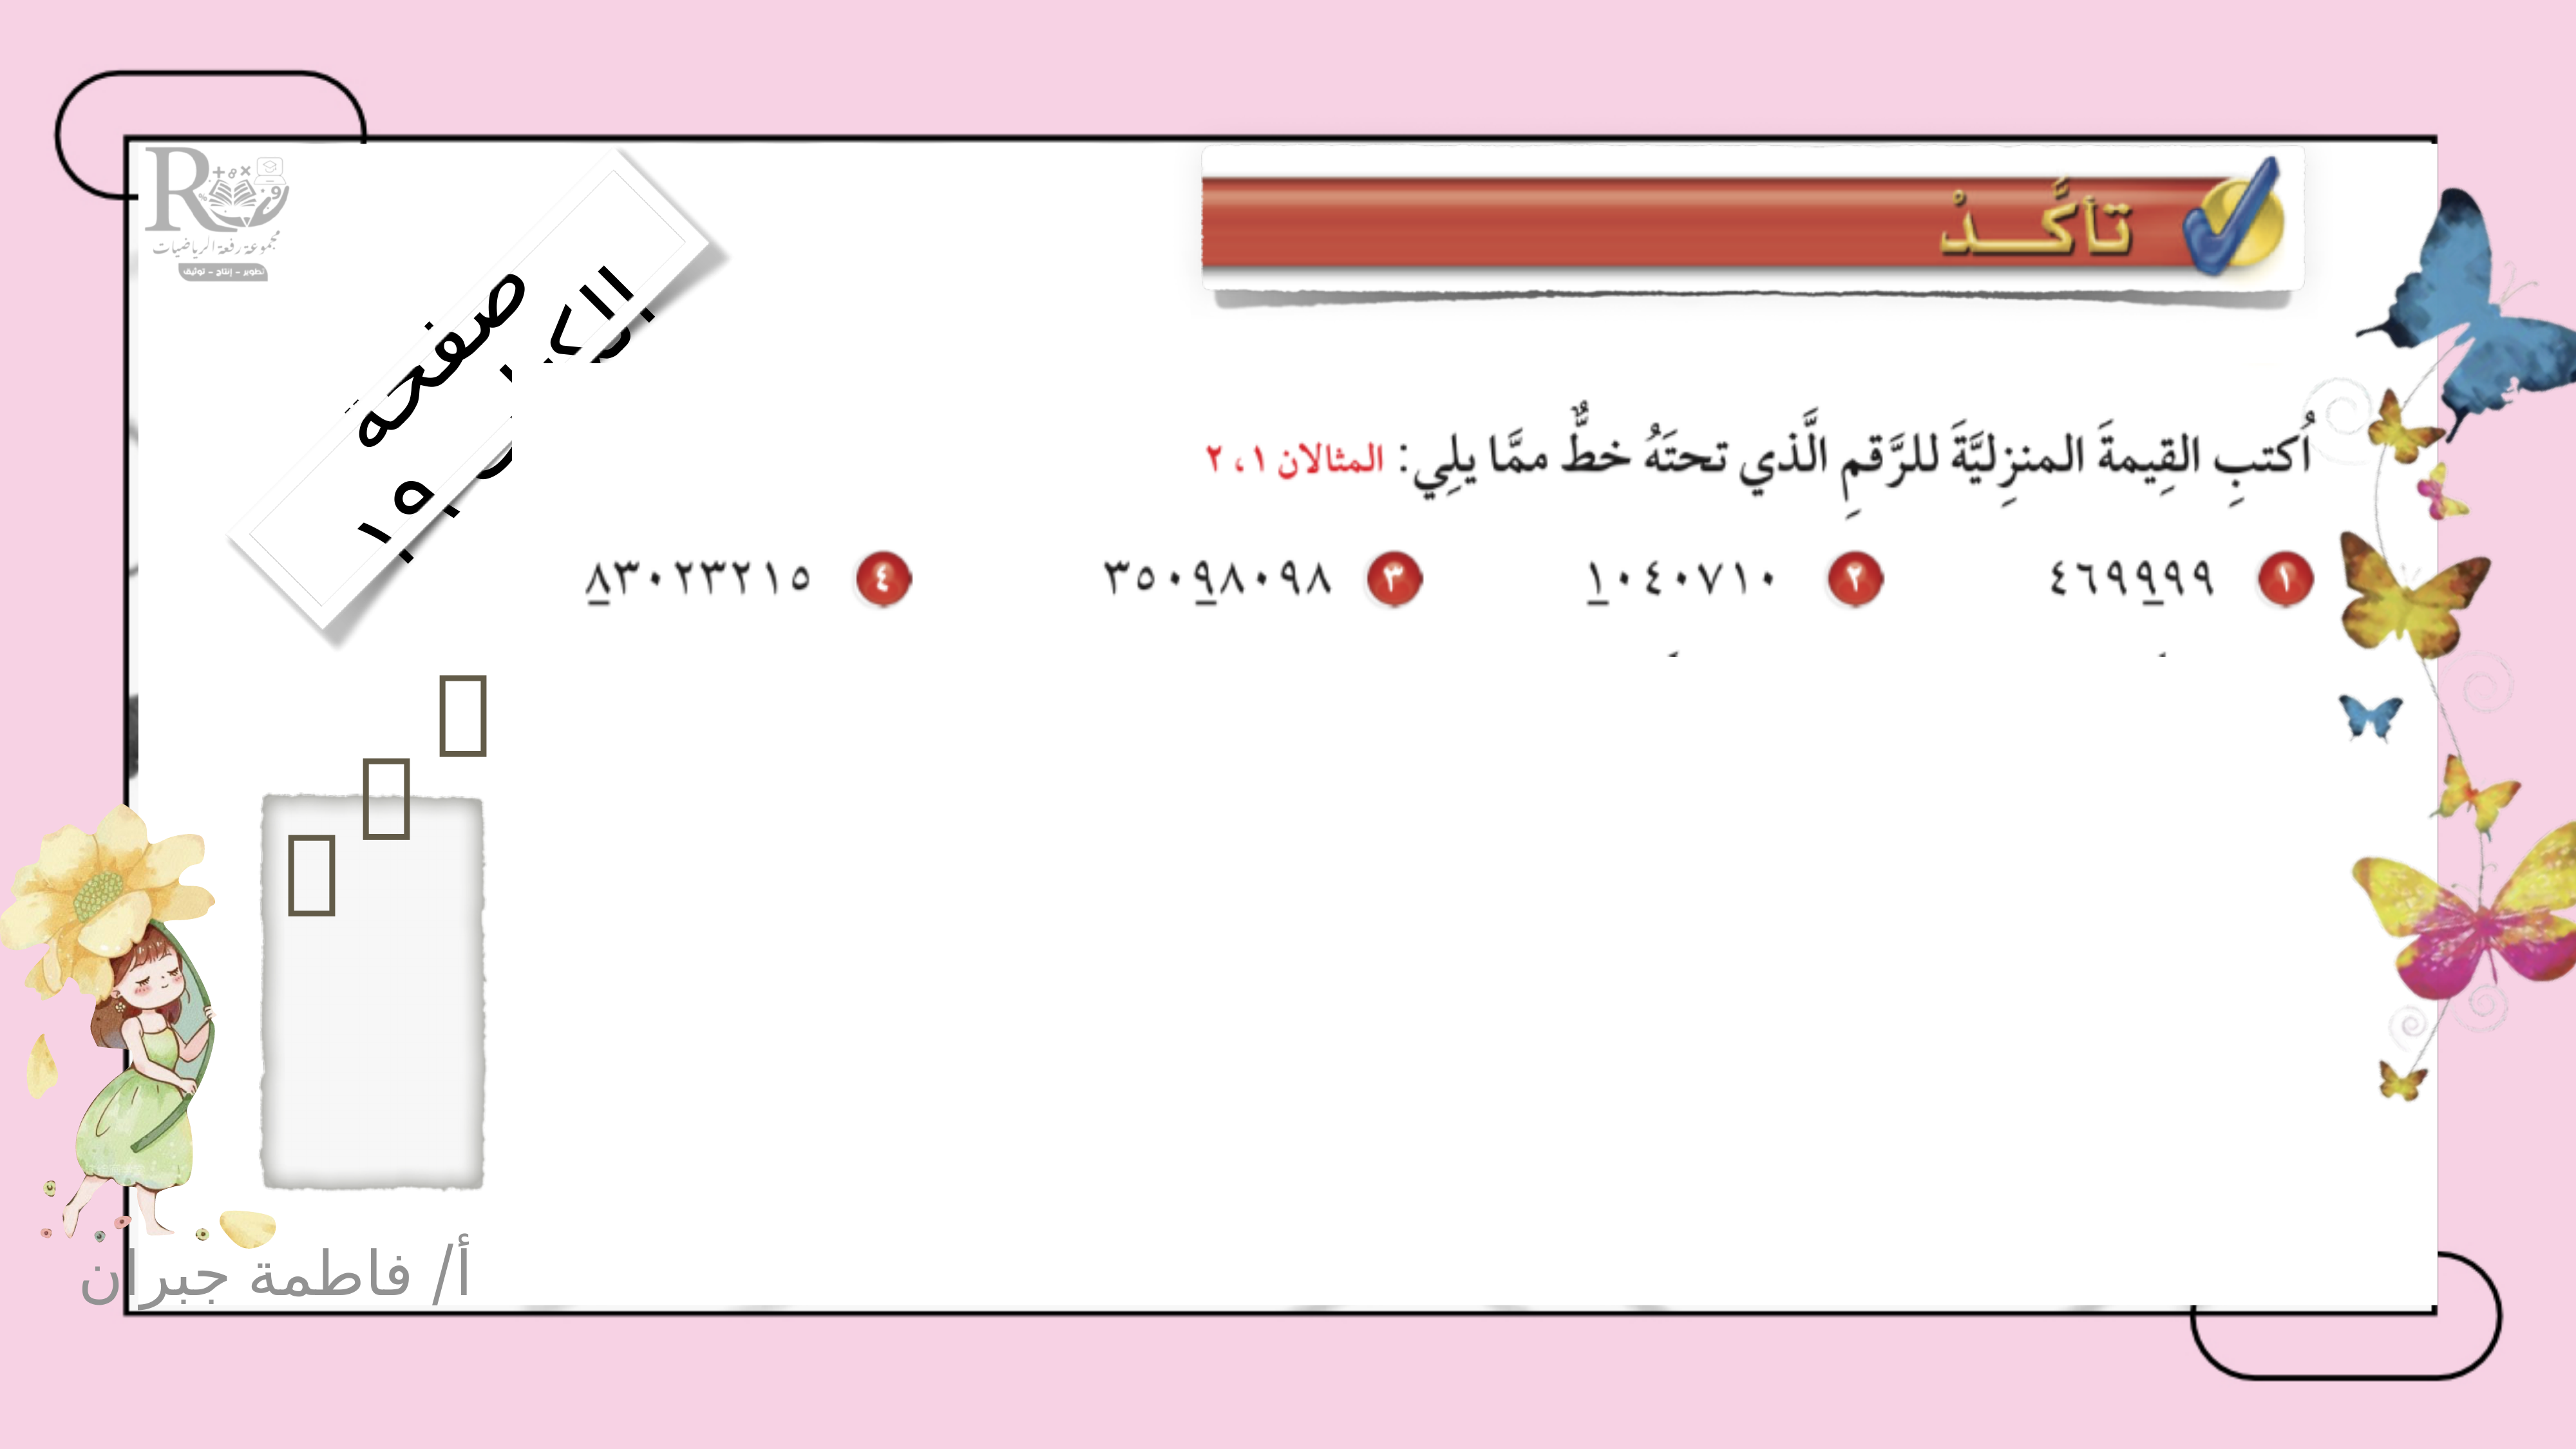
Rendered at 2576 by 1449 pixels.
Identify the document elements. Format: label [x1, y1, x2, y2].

text_box [0, 658, 2576, 1449]
picture [511, 108, 2576, 1005]
text_box [220, 638, 556, 1195]
picture [0, 803, 276, 1249]
text_box [0, 0, 2576, 803]
text_box [196, 314, 761, 482]
picture [137, 145, 303, 290]
